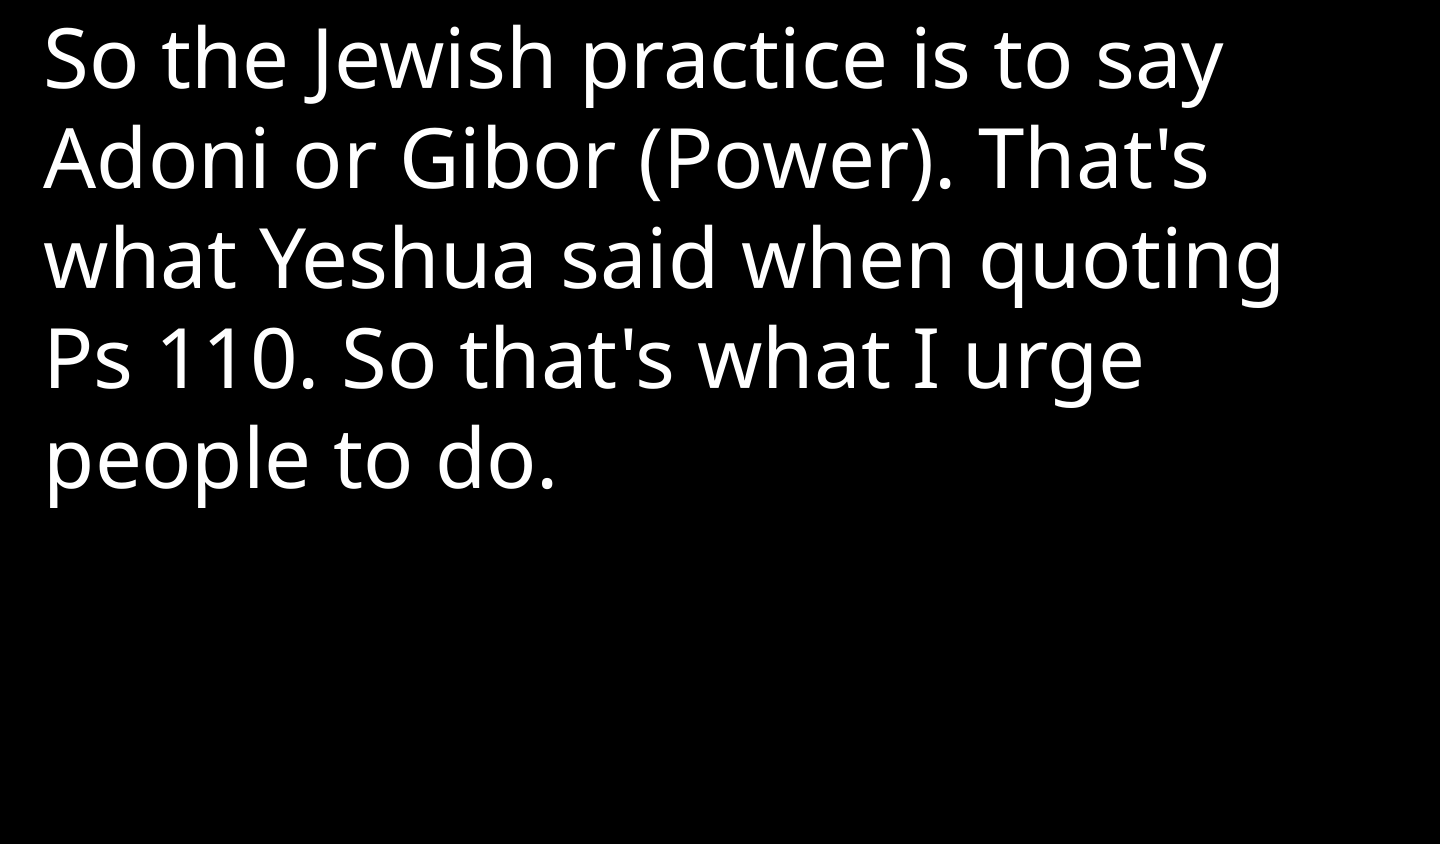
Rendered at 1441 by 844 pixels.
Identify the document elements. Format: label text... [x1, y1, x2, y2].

subtitle So the Jewish practice is to say Adoni or Gibor (Power). That's what Yeshua said when quoting Ps 110. So that's what I urge people to do. [32, 0, 1408, 844]
